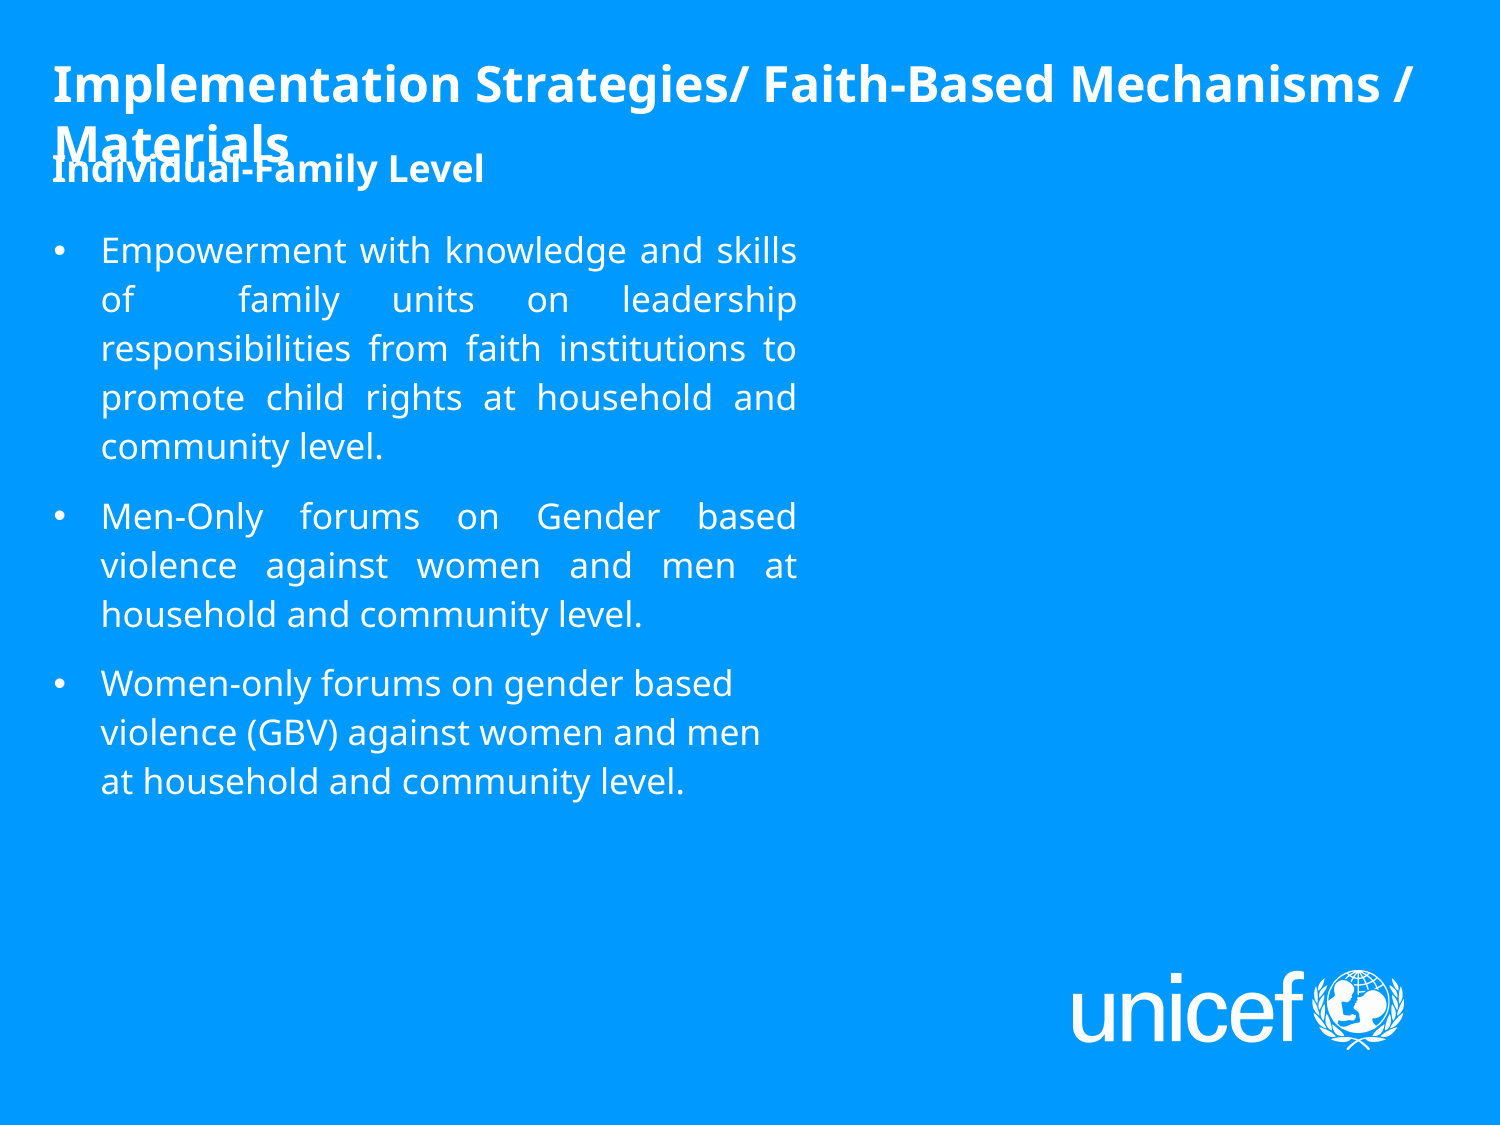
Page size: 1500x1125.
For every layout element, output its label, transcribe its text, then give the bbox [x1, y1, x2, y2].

picture [1073, 970, 1404, 1050]
text_box Empowerment with knowledge and skills of family units on leadership responsibilities from faith institutions to promote child rights at household and community level. Men-Only forums on Gender based violence against women and men at household and community level. Women-only forums on gender based violence (GBV) against women and men at household and community level. [38, 214, 813, 810]
text_box Individual-Family Level [37, 137, 613, 198]
text_box Implementation Strategies/ Faith-Based Mechanisms / Materials [38, 44, 1450, 180]
